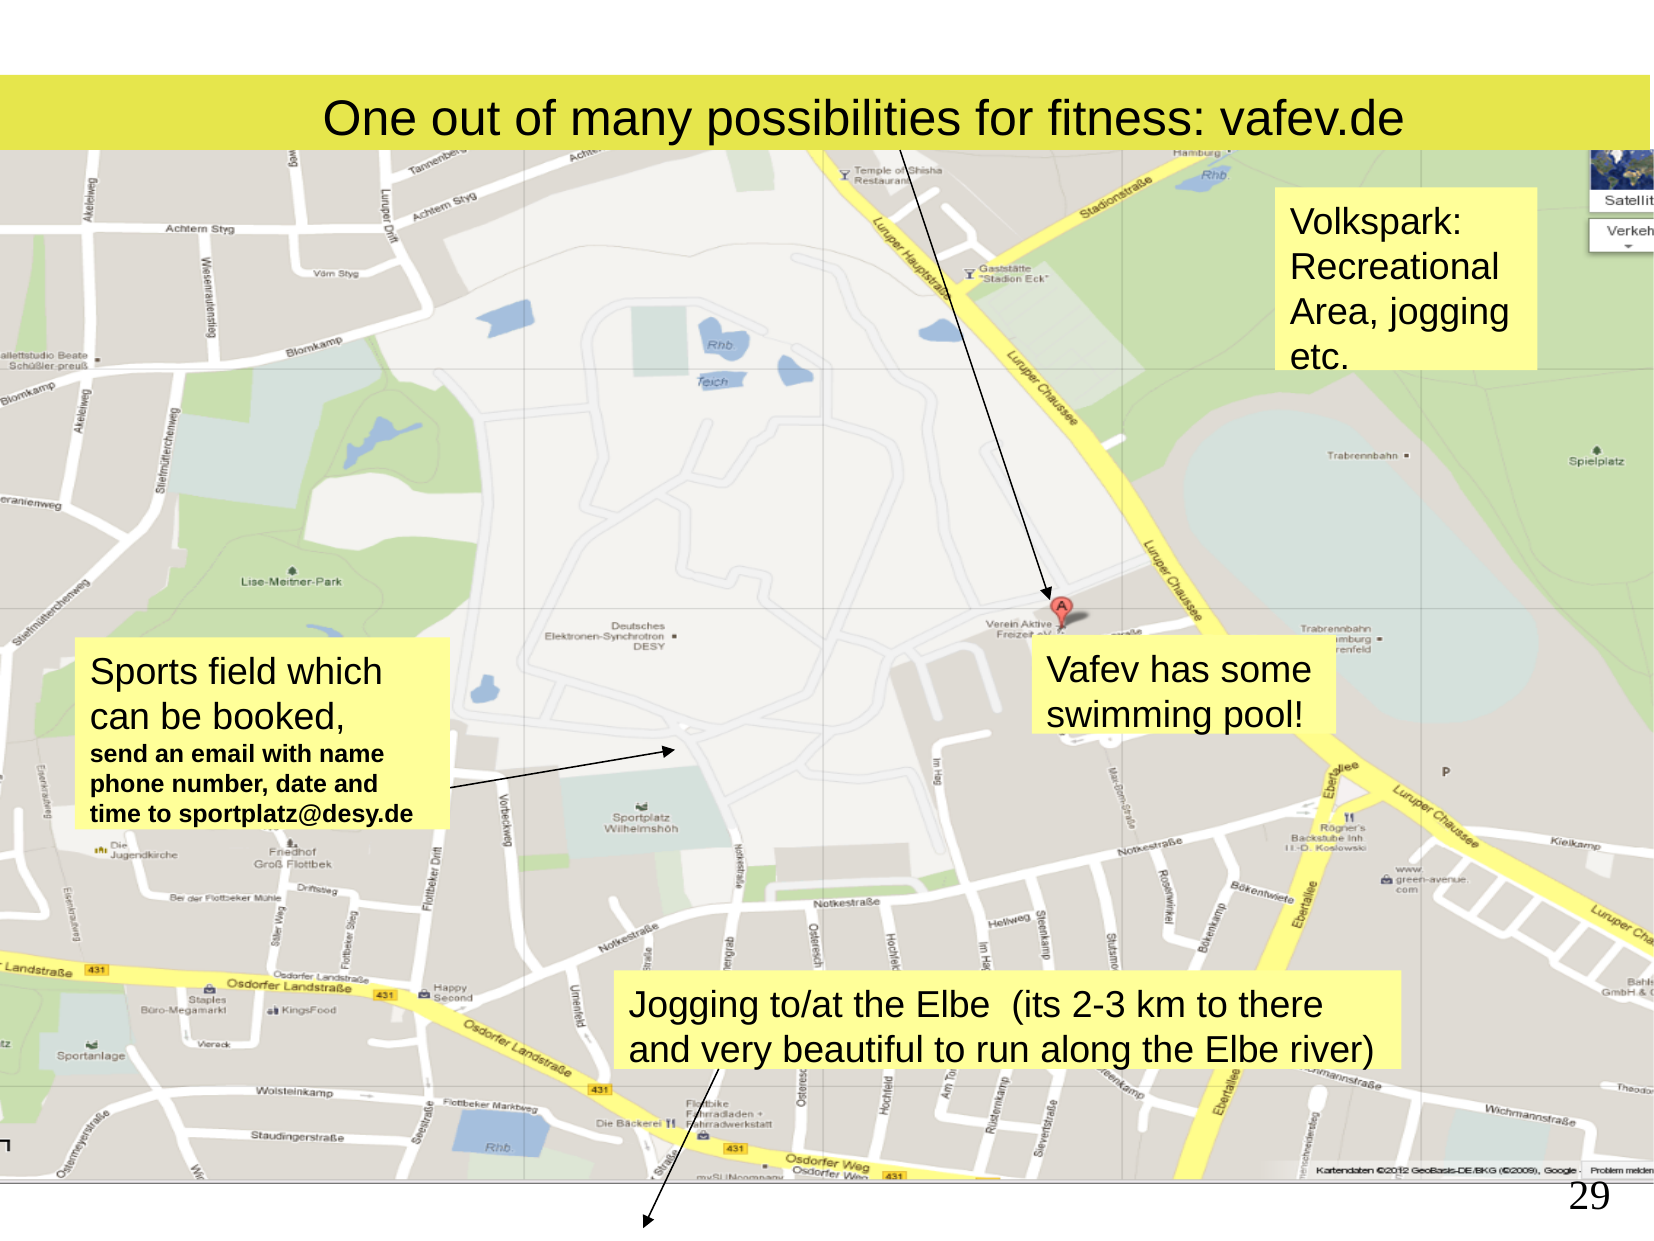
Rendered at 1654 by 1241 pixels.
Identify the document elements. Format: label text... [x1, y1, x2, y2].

text_box One out of many possibilities for fitness: vafev.de [0, 74, 1650, 149]
picture [0, 149, 1654, 1184]
slide_number 29 [1086, 1193, 1611, 1241]
text_box [642, 1193, 660, 1229]
